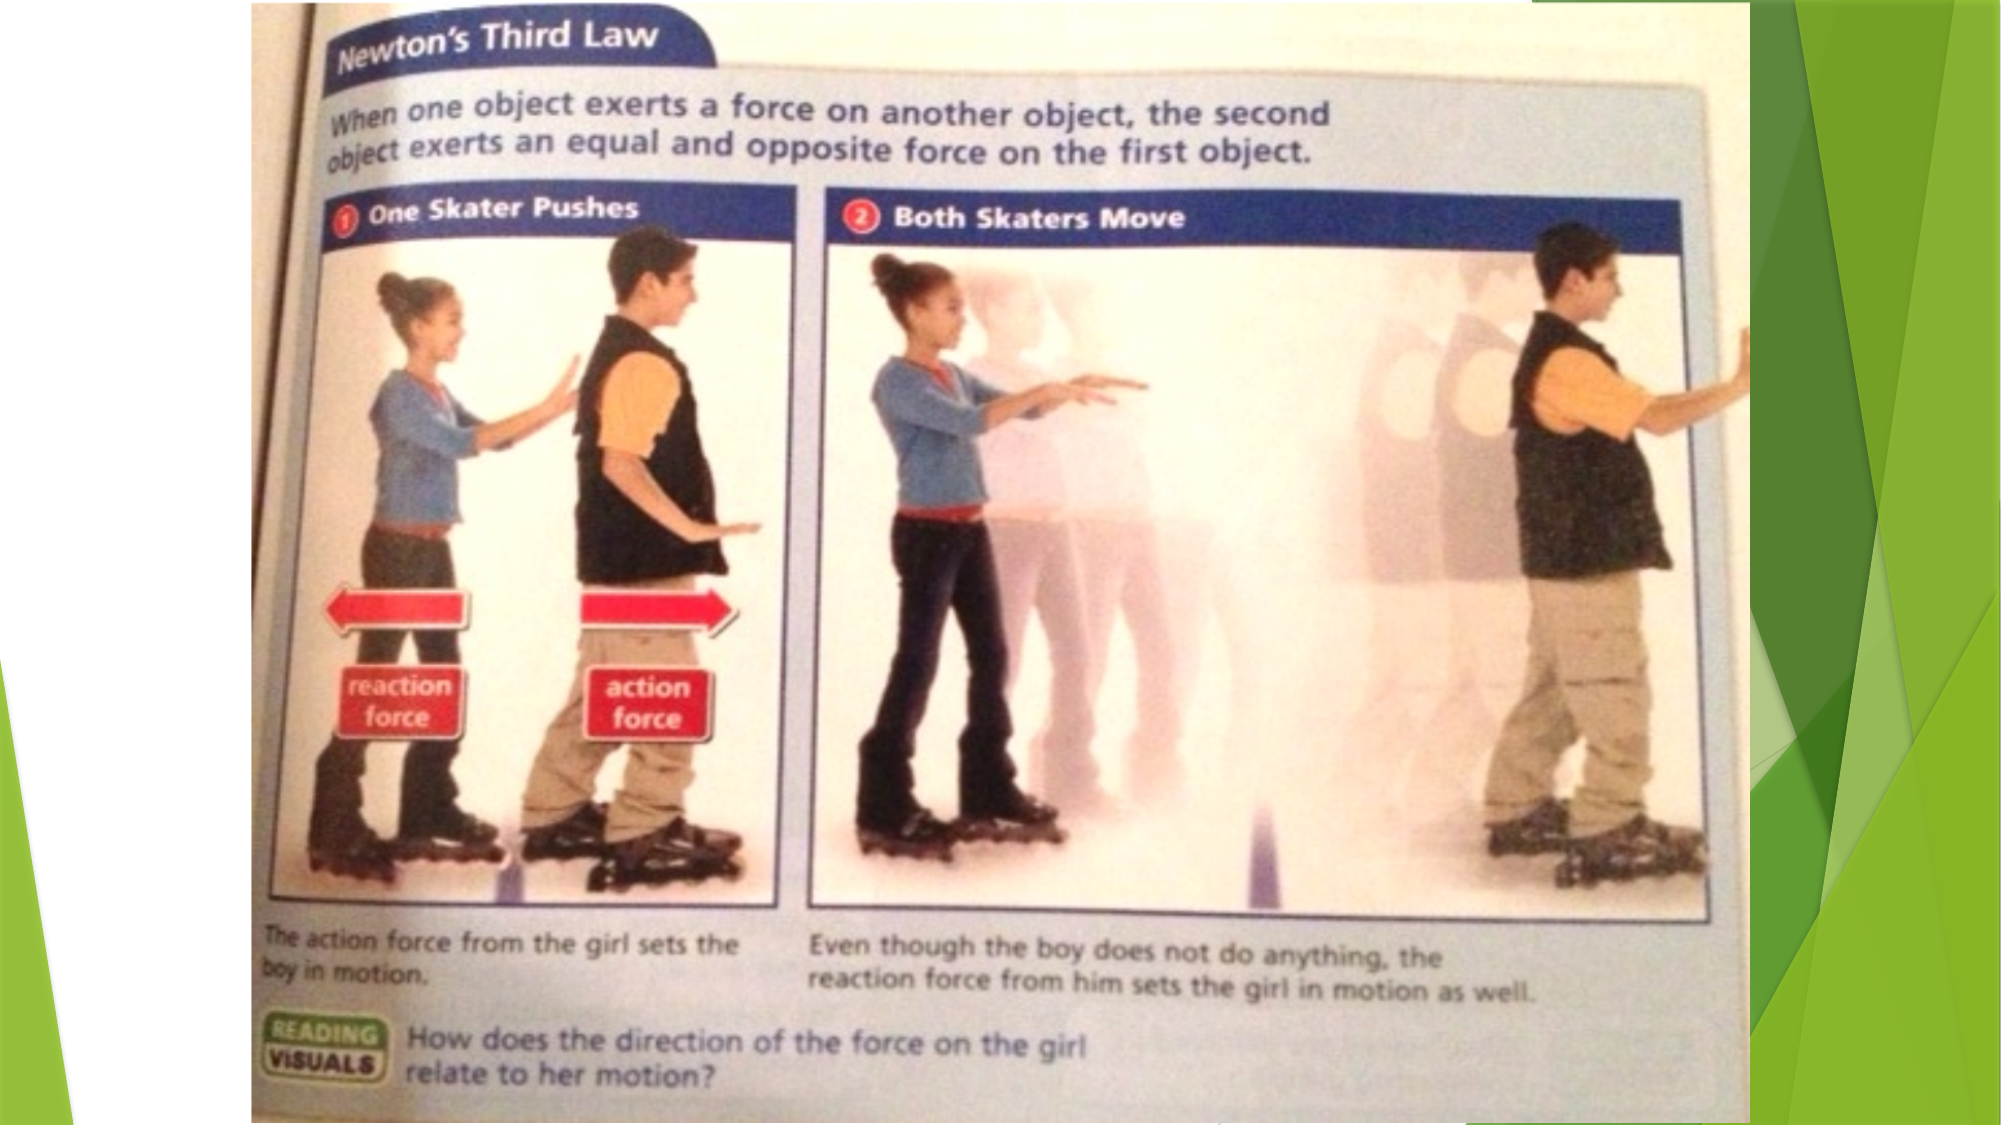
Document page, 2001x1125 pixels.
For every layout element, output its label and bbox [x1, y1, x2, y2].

picture [252, 0, 1750, 1125]
